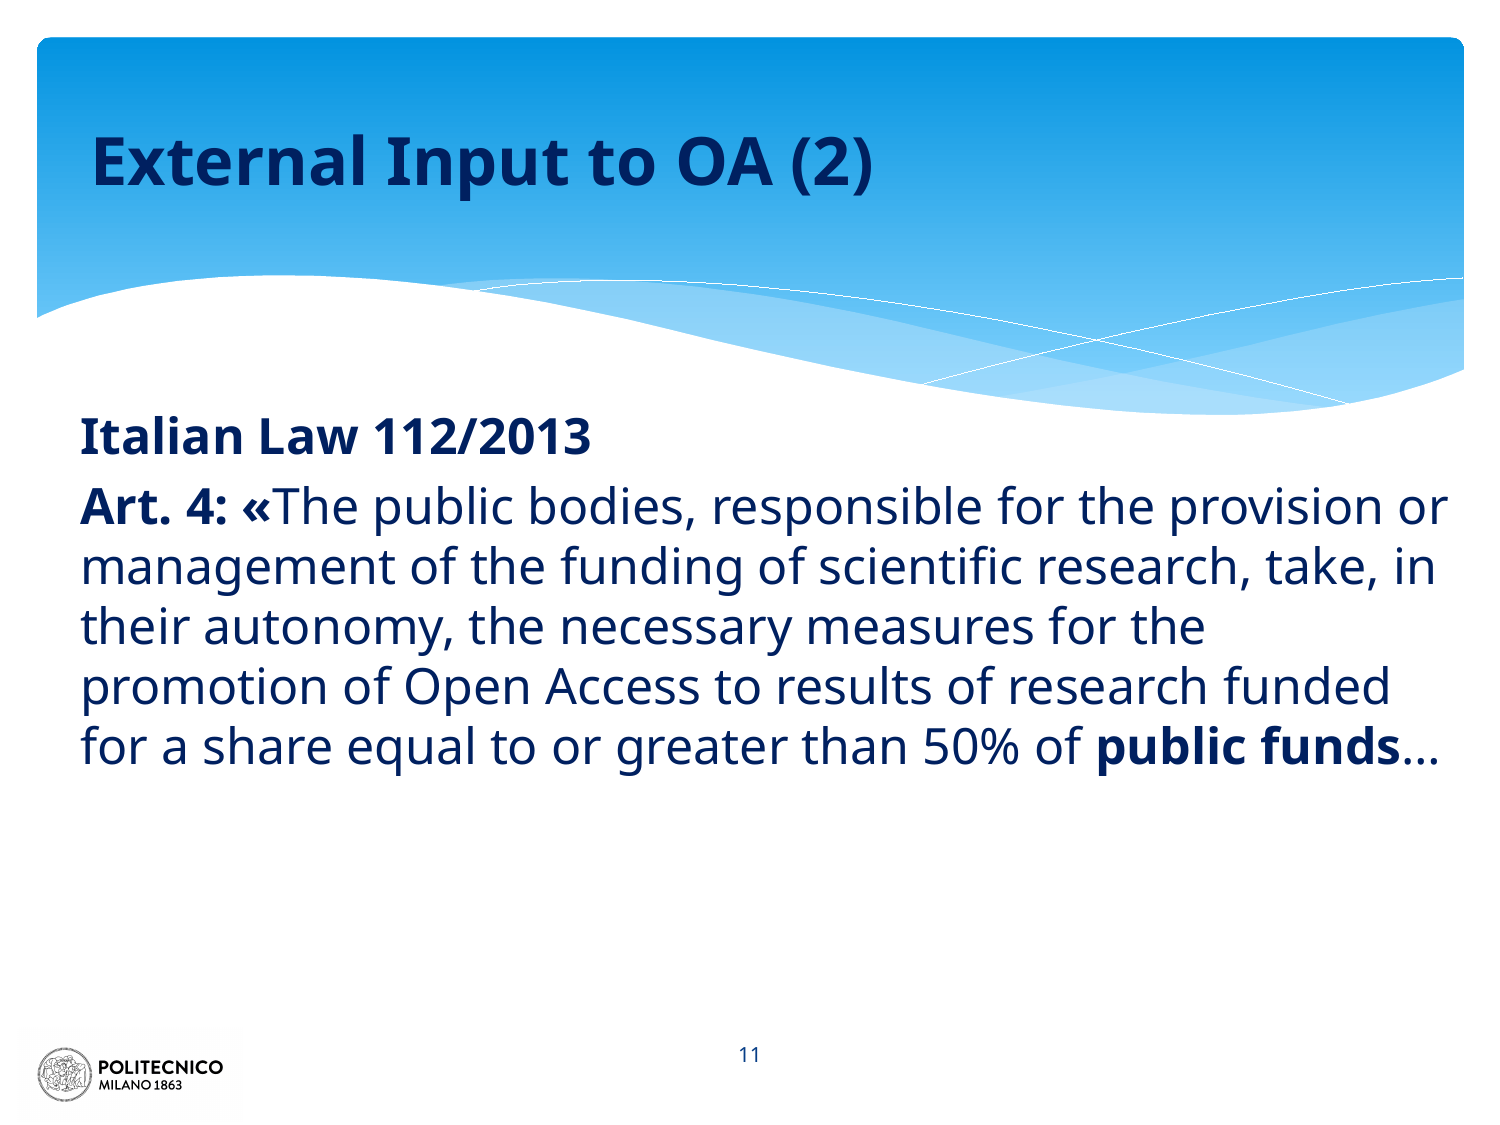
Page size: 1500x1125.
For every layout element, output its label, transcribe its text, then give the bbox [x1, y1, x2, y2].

picture [17, 1026, 243, 1123]
title External Input to OA (2) [75, 55, 1425, 261]
slide_number 11 [654, 1025, 846, 1086]
list Italian Law 112/2013 Art. 4: «The public bodies, responsible for the provision or management of the funding of scientific research, take, in their autonomy, the necessary measures for the promotion of Open Access to results of research funded for a share equal to or greater than 50% of public funds… [64, 397, 1471, 964]
